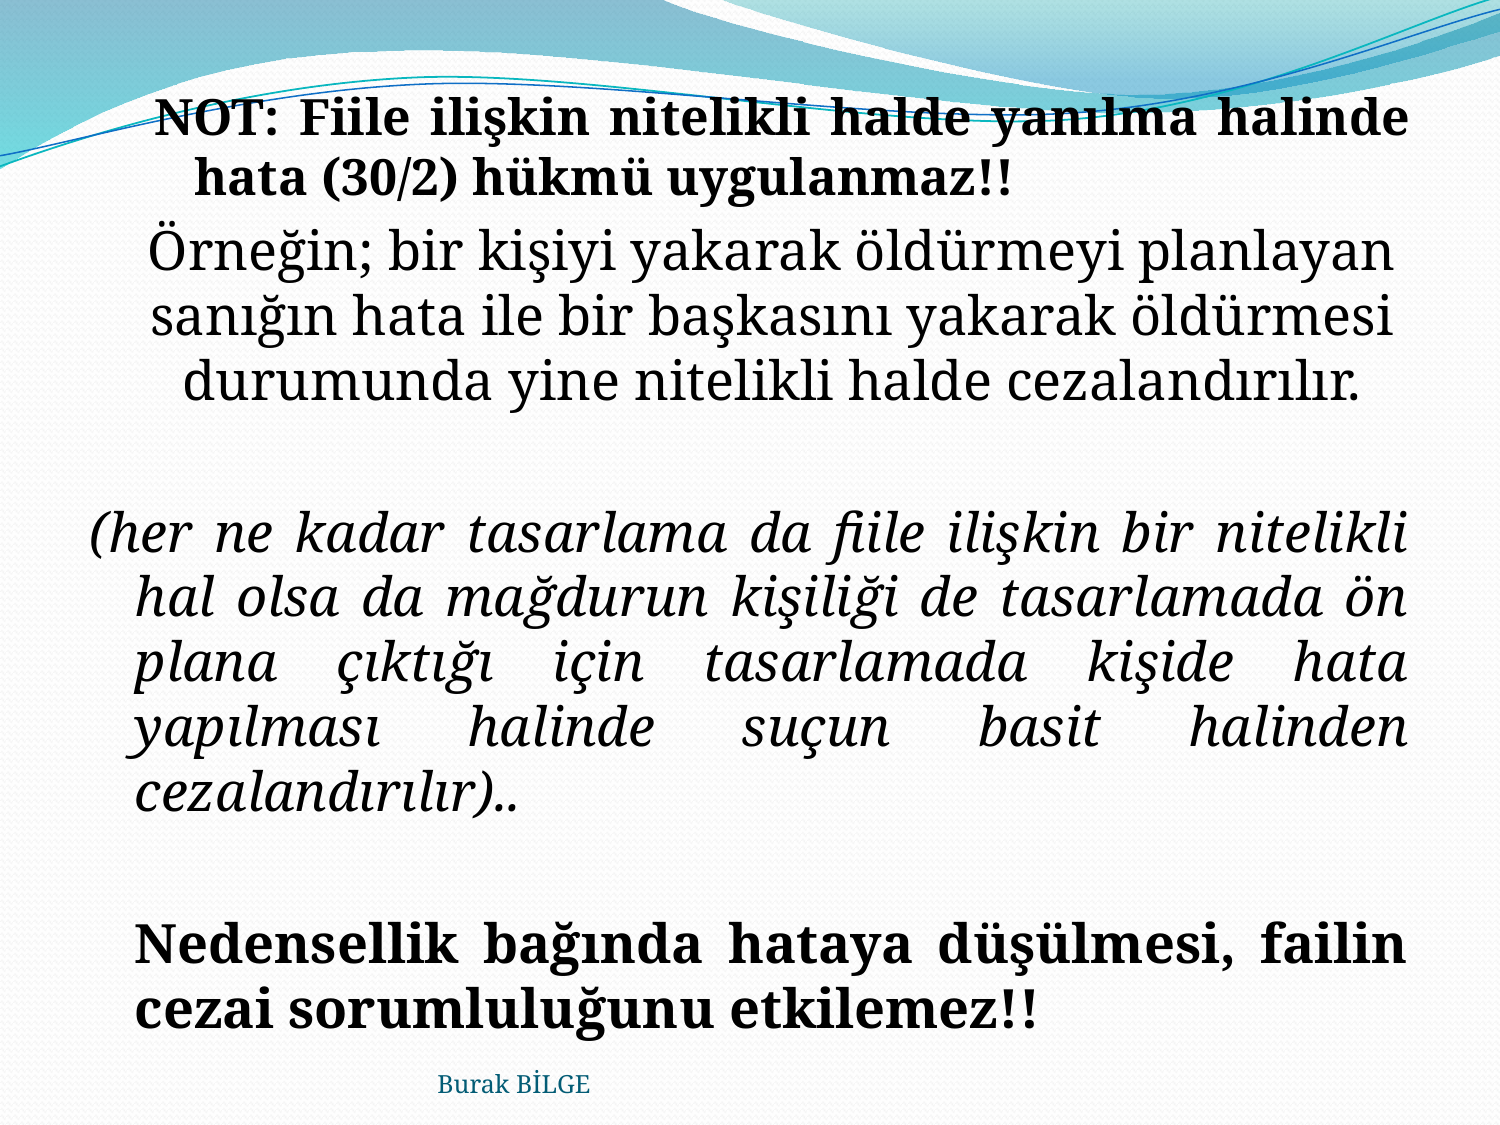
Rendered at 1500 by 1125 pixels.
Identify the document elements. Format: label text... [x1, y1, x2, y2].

list NOT: Fiile ilişkin nitelikli halde yanılma halinde hata (30/2) hükmü uygulanmaz!! Örneğin; bir kişiyi yakarak öldürmeyi planlayan sanığın hata ile bir başkasını yakarak öldürmesi durumunda yine nitelikli halde cezalandırılır. (her ne kadar tasarlama da fiile ilişkin bir nitelikli hal olsa da mağdurun kişiliği de tasarlamada ön plana çıktığı için tasarlamada kişide hata yapılması halinde suçun basit halinden cezalandırılır).. Nedensellik bağında hataya düşülmesi, failin cezai sorumluluğunu etkilemez!! [75, 78, 1425, 1038]
footer Burak BİLGE [437, 1042, 988, 1103]
